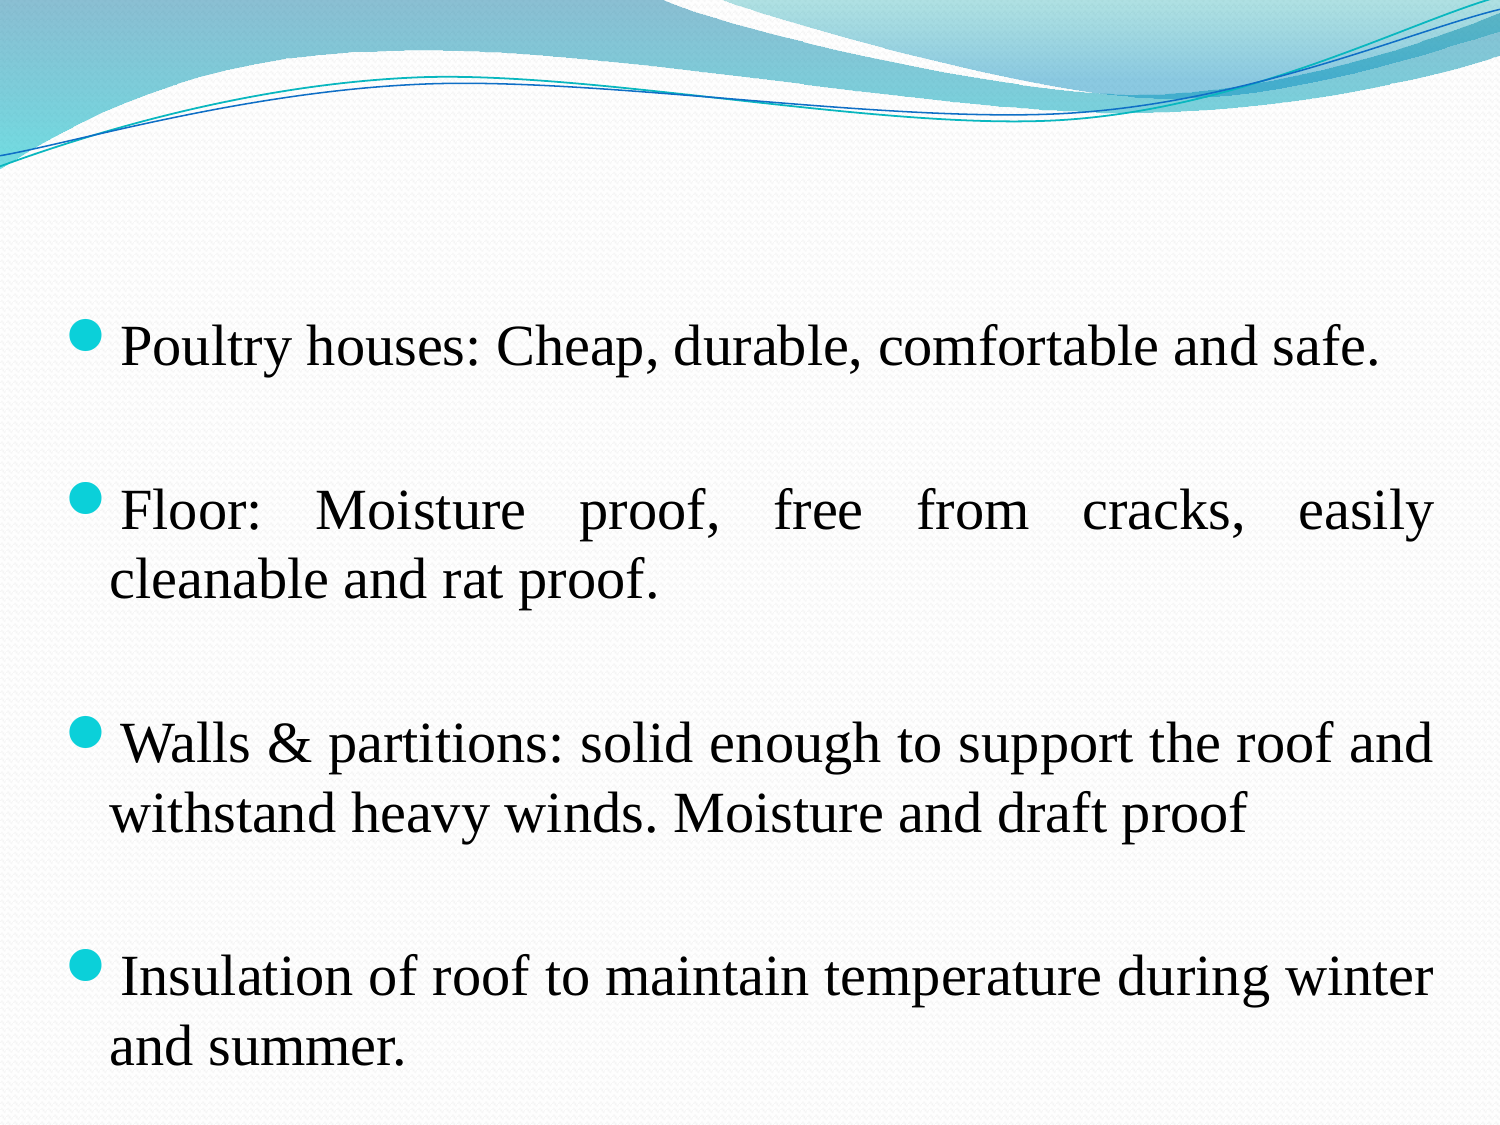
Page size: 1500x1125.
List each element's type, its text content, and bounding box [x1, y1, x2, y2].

list Poultry houses: Cheap, durable, comfortable and safe. Floor: Moisture proof, free from cracks, easily cleanable and rat proof. Walls & partitions: solid enough to support the roof and withstand heavy winds. Moisture and draft proof Insulation of roof to maintain temperature during winter and summer. [50, 299, 1450, 1050]
